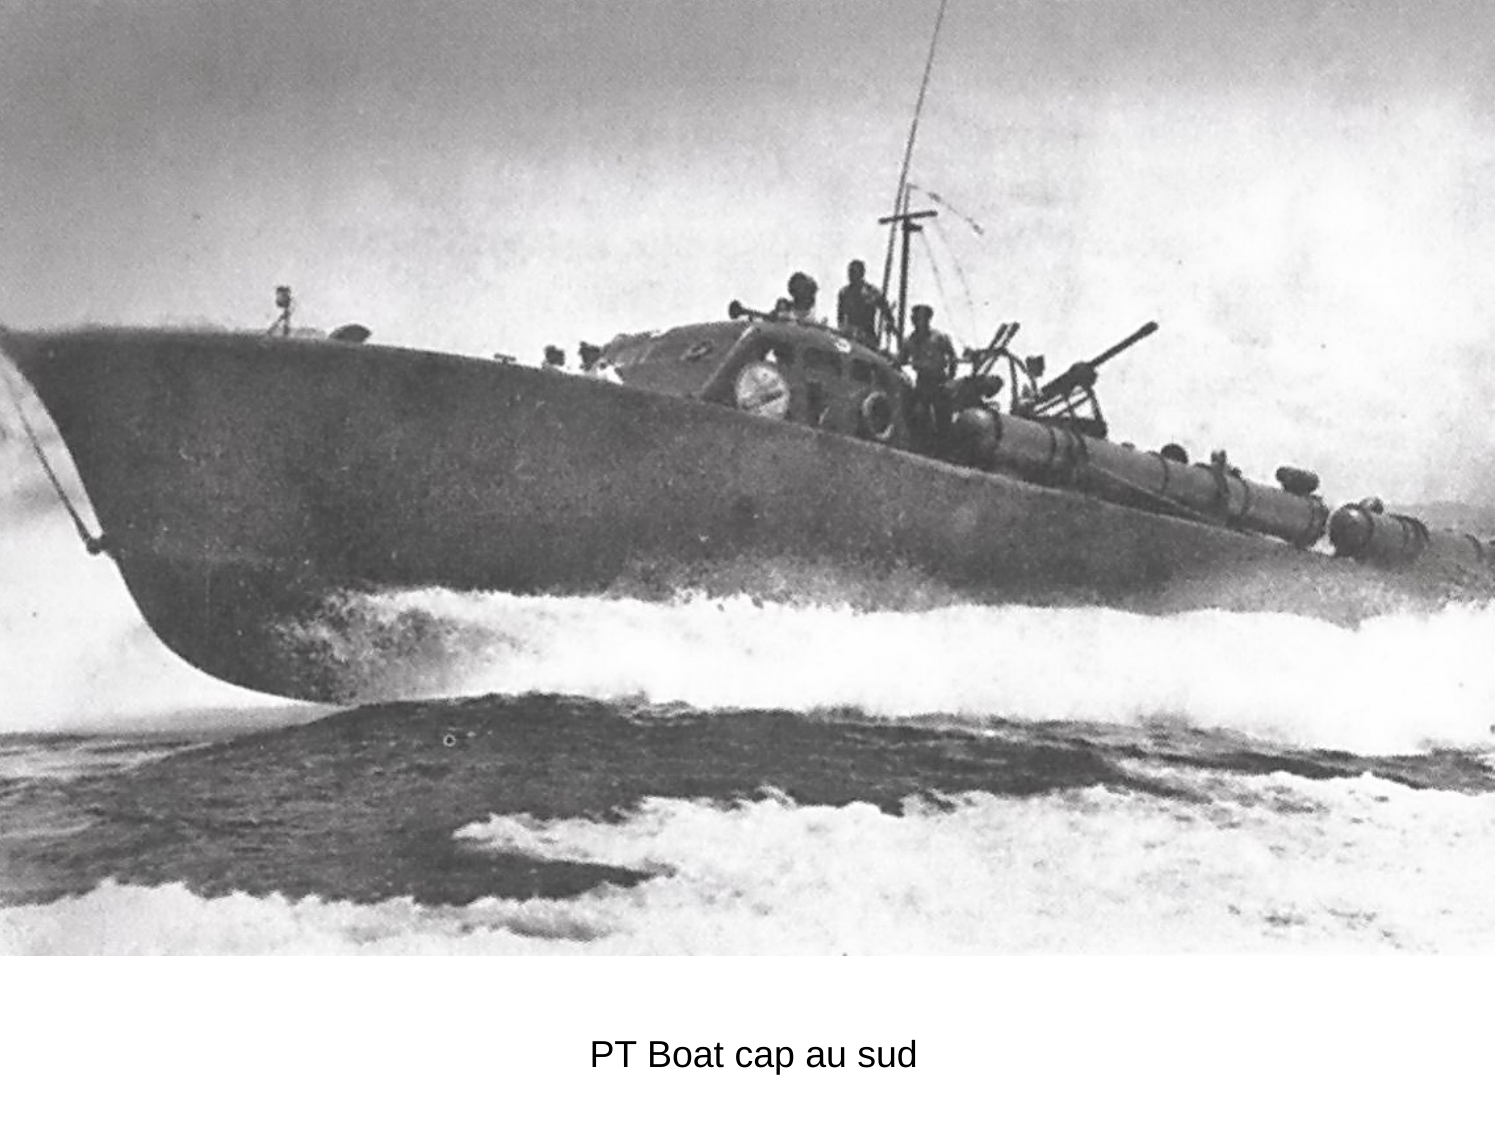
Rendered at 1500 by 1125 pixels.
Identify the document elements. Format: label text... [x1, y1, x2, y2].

picture [0, 0, 1495, 956]
text_box PT Boat cap au sud [574, 1023, 933, 1083]
